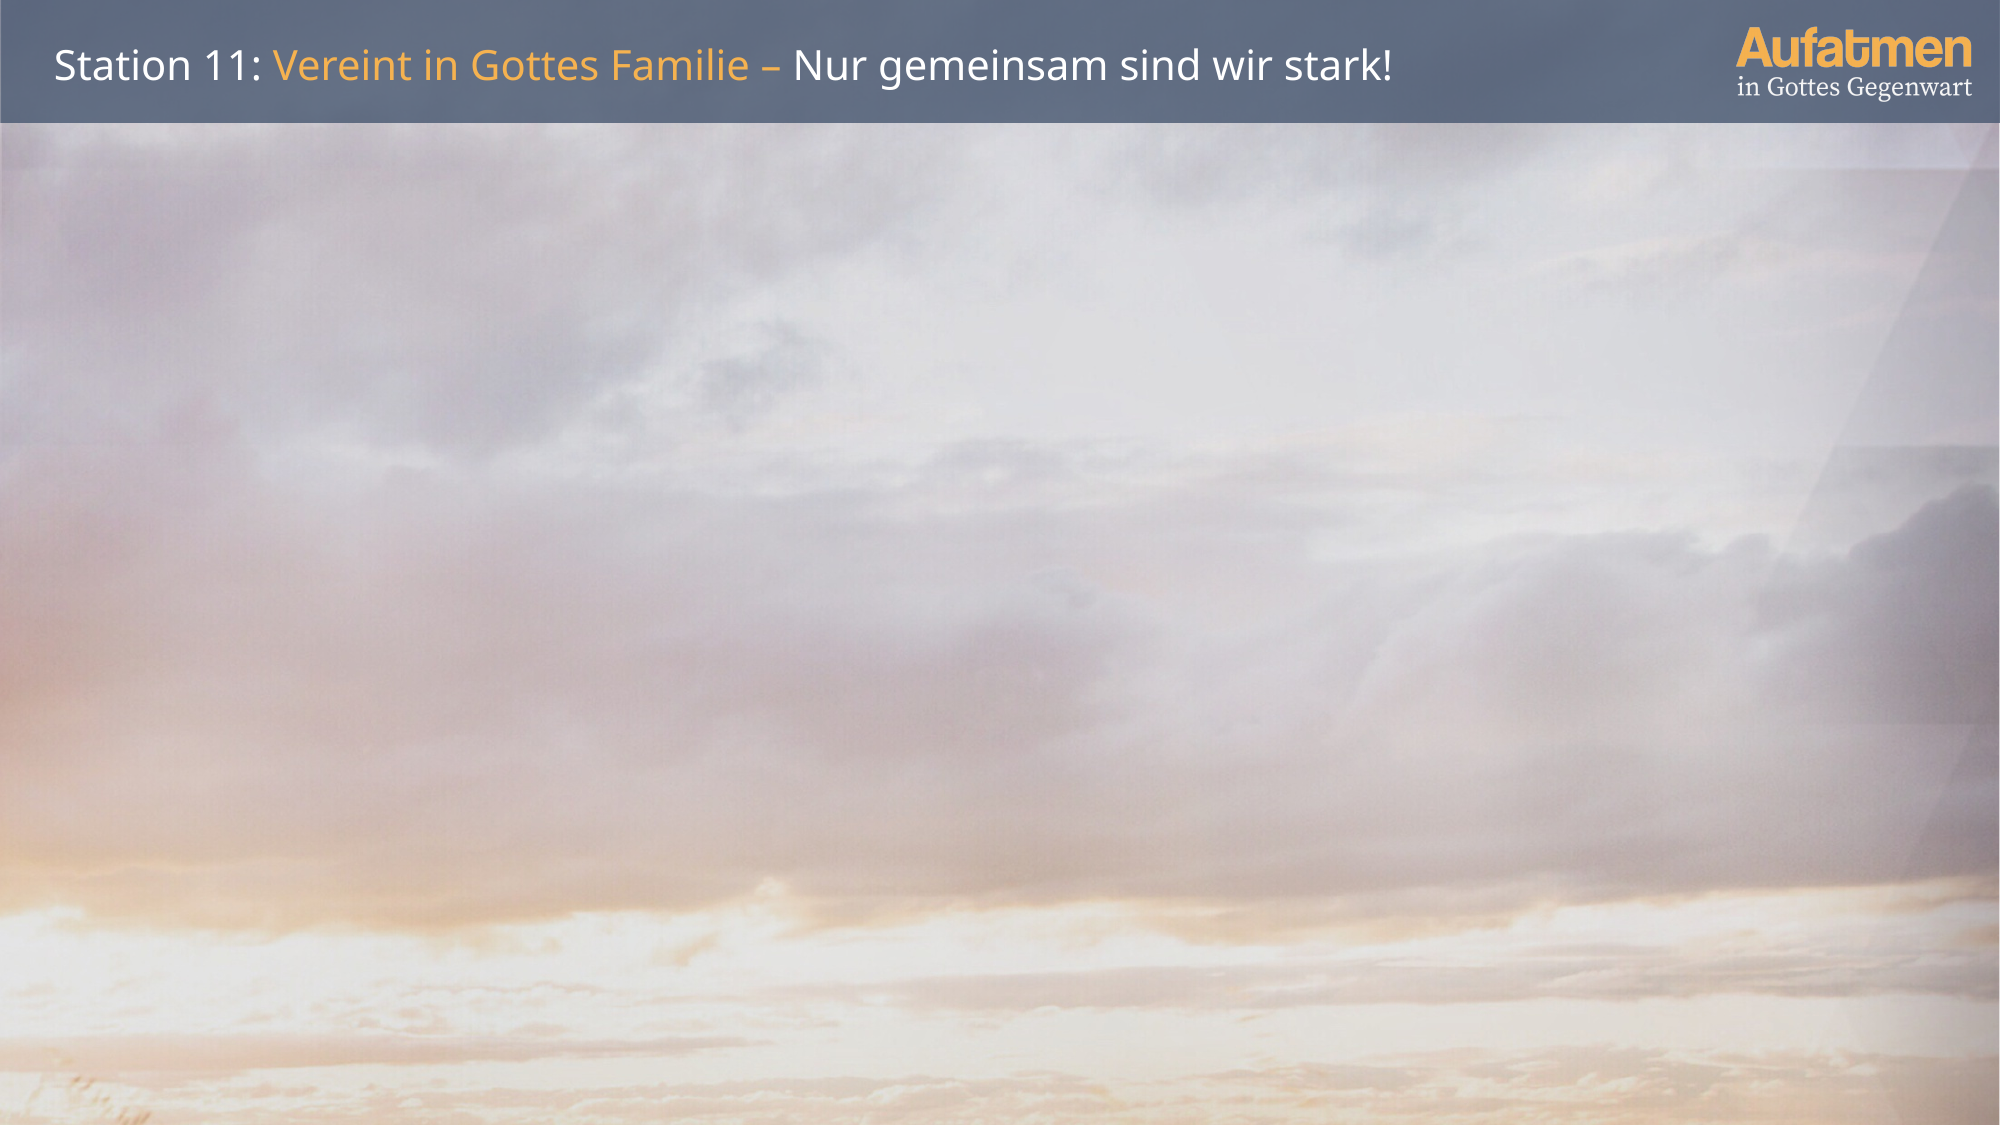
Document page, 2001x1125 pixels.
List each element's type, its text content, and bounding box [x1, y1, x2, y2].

picture [1735, 26, 1974, 103]
text_box Station 11: Vereint in Gottes Familie – Nur gemeinsam sind wir stark! [39, 31, 1409, 96]
text_box [0, 0, 2000, 124]
picture [0, 124, 2000, 1125]
